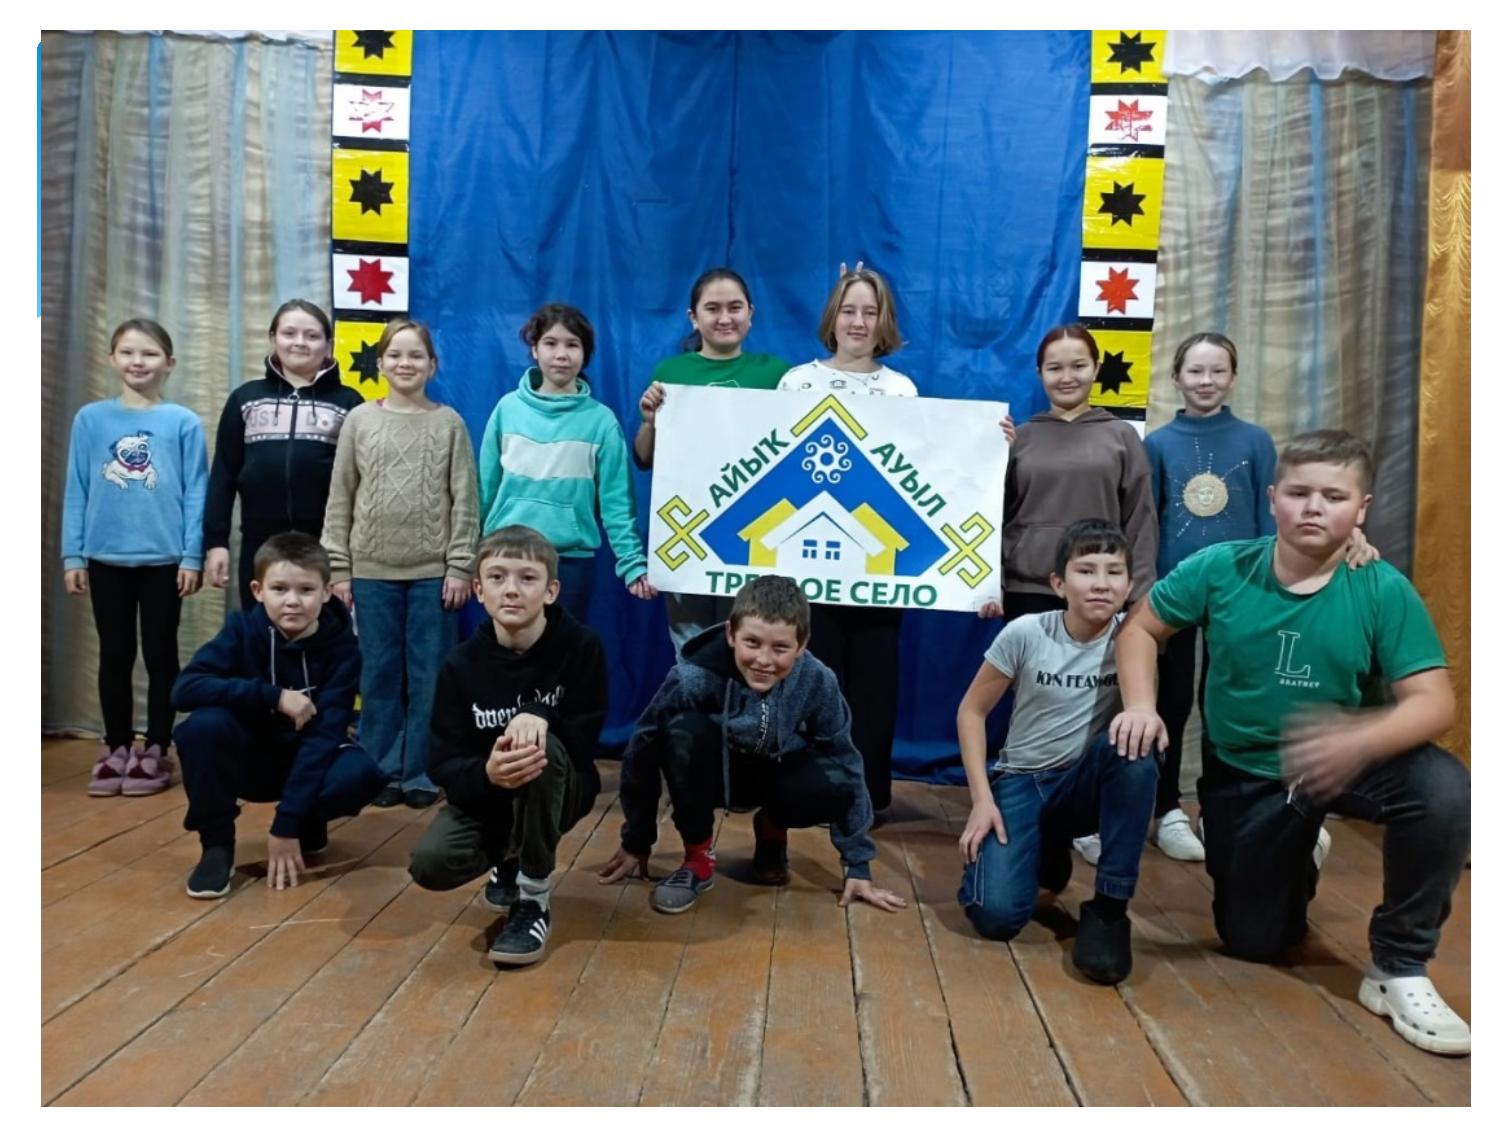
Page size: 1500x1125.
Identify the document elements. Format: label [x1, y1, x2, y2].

list [40, 30, 1471, 1107]
